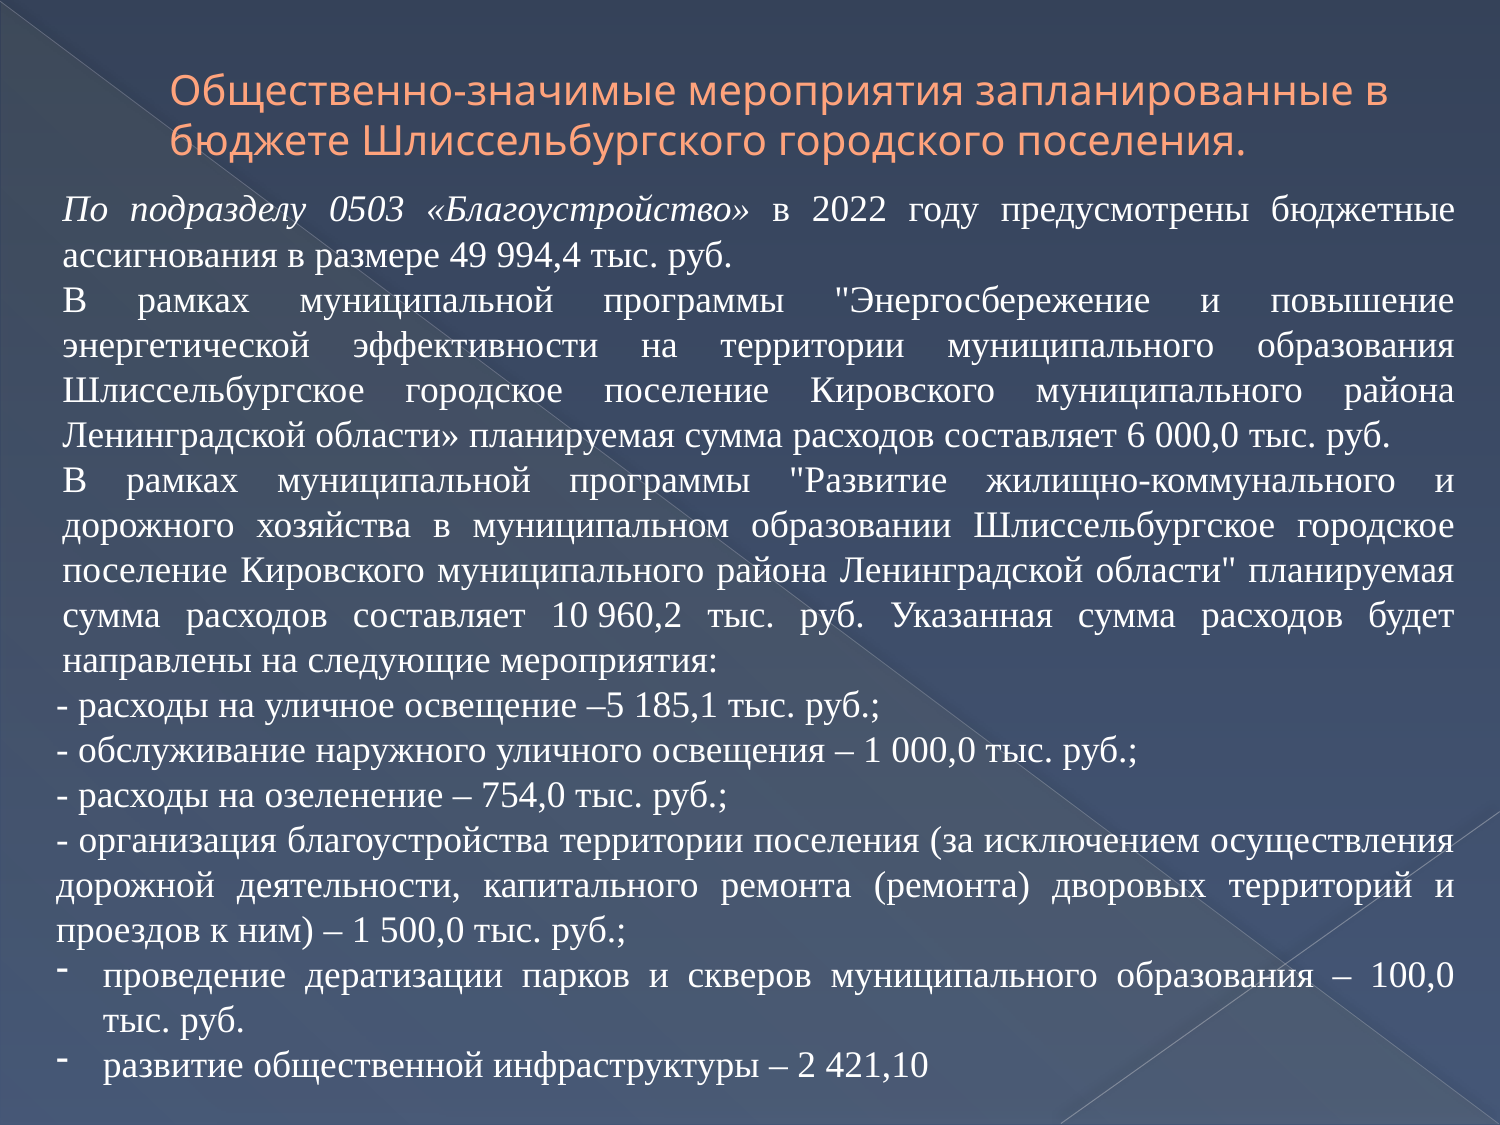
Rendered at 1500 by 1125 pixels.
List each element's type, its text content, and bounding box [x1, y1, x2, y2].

text_box По подразделу 0503 «Благоустройство» в 2022 году предусмотрены бюджетные ассигнования в размере 49 994,4 тыс. руб. В рамках муниципальной программы "Энергосбережение и повышение энергетической эффективности на территории муниципального образования Шлиссельбургское городское поселение Кировского муниципального района Ленинградской области» планируемая сумма расходов составляет 6 000,0 тыс. руб. В рамках муниципальной программы "Развитие жилищно-коммунального и дорожного хозяйства в муниципальном образовании Шлиссельбургское городское поселение Кировского муниципального района Ленинградской области" планируемая сумма расходов составляет 10 960,2 тыс. руб. Указанная сумма расходов будет направлены на следующие мероприятия: - расходы на уличное освещение –5 185,1 тыс. руб.; - обслуживание наружного уличного освещения – 1 000,0 тыс. руб.; - расходы на озеленение – 754,0 тыс. руб.; - организация благоустройства территории поселения (за исключением осуществления дорожной деятельности, капитального ремонта (ремонта) дворовых территорий и проездов к ним) – 1 500,0 тыс. руб.; проведение дератизации парков и скверов муниципального образования – 100,0 тыс. руб. развитие общественной инфраструктуры – 2 421,10 [41, 172, 1471, 1093]
title Общественно-значимые мероприятия запланированные в бюджете Шлиссельбургского городского поселения. [75, 43, 1425, 172]
